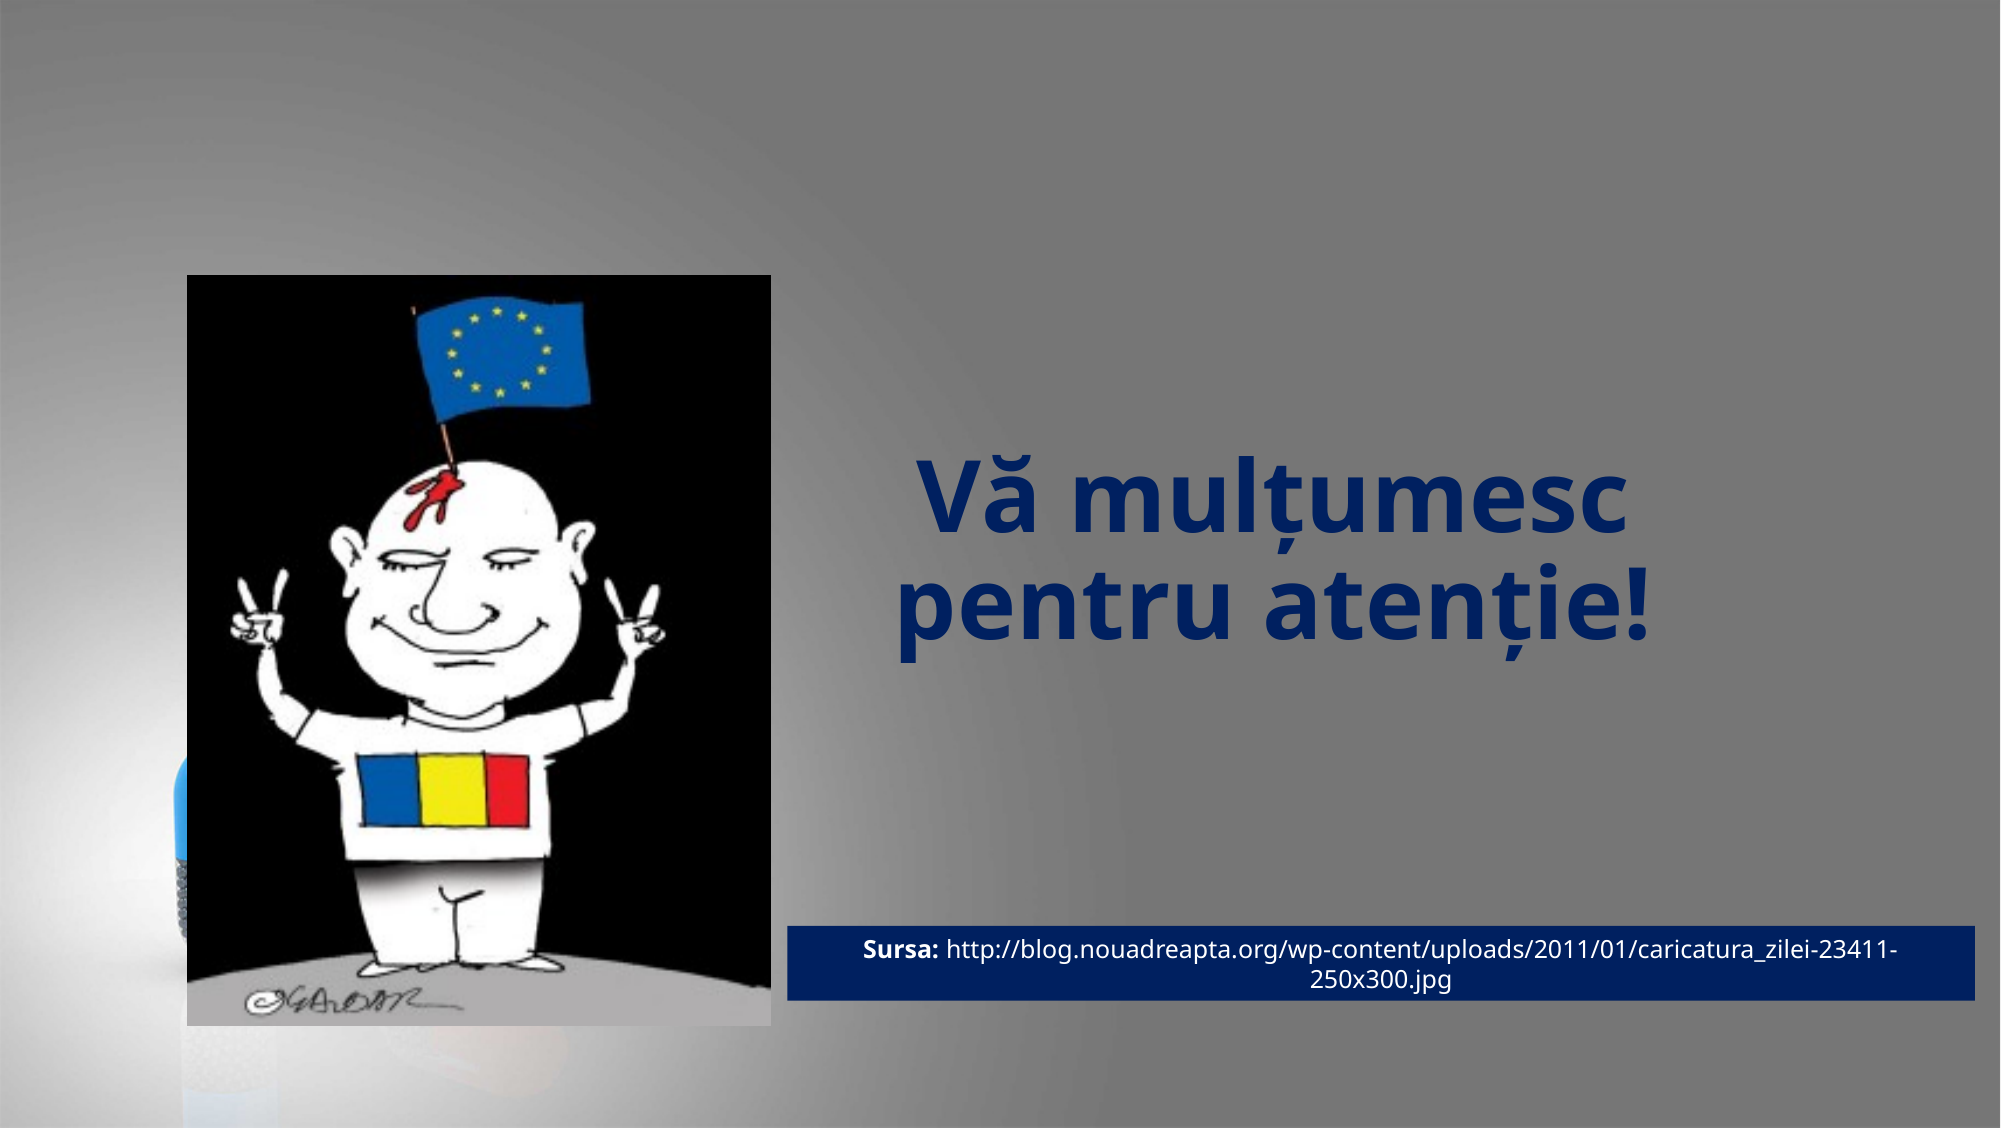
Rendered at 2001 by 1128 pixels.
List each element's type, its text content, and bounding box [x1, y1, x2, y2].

text_box Sursa: http://blog.nouadreapta.org/wp-content/uploads/2011/01/caricatura_zilei-23411-250x300.jpg [787, 925, 1975, 1001]
picture [0, 0, 2001, 1128]
text_box Vă mulțumesc pentru atenție! [849, 438, 1697, 669]
